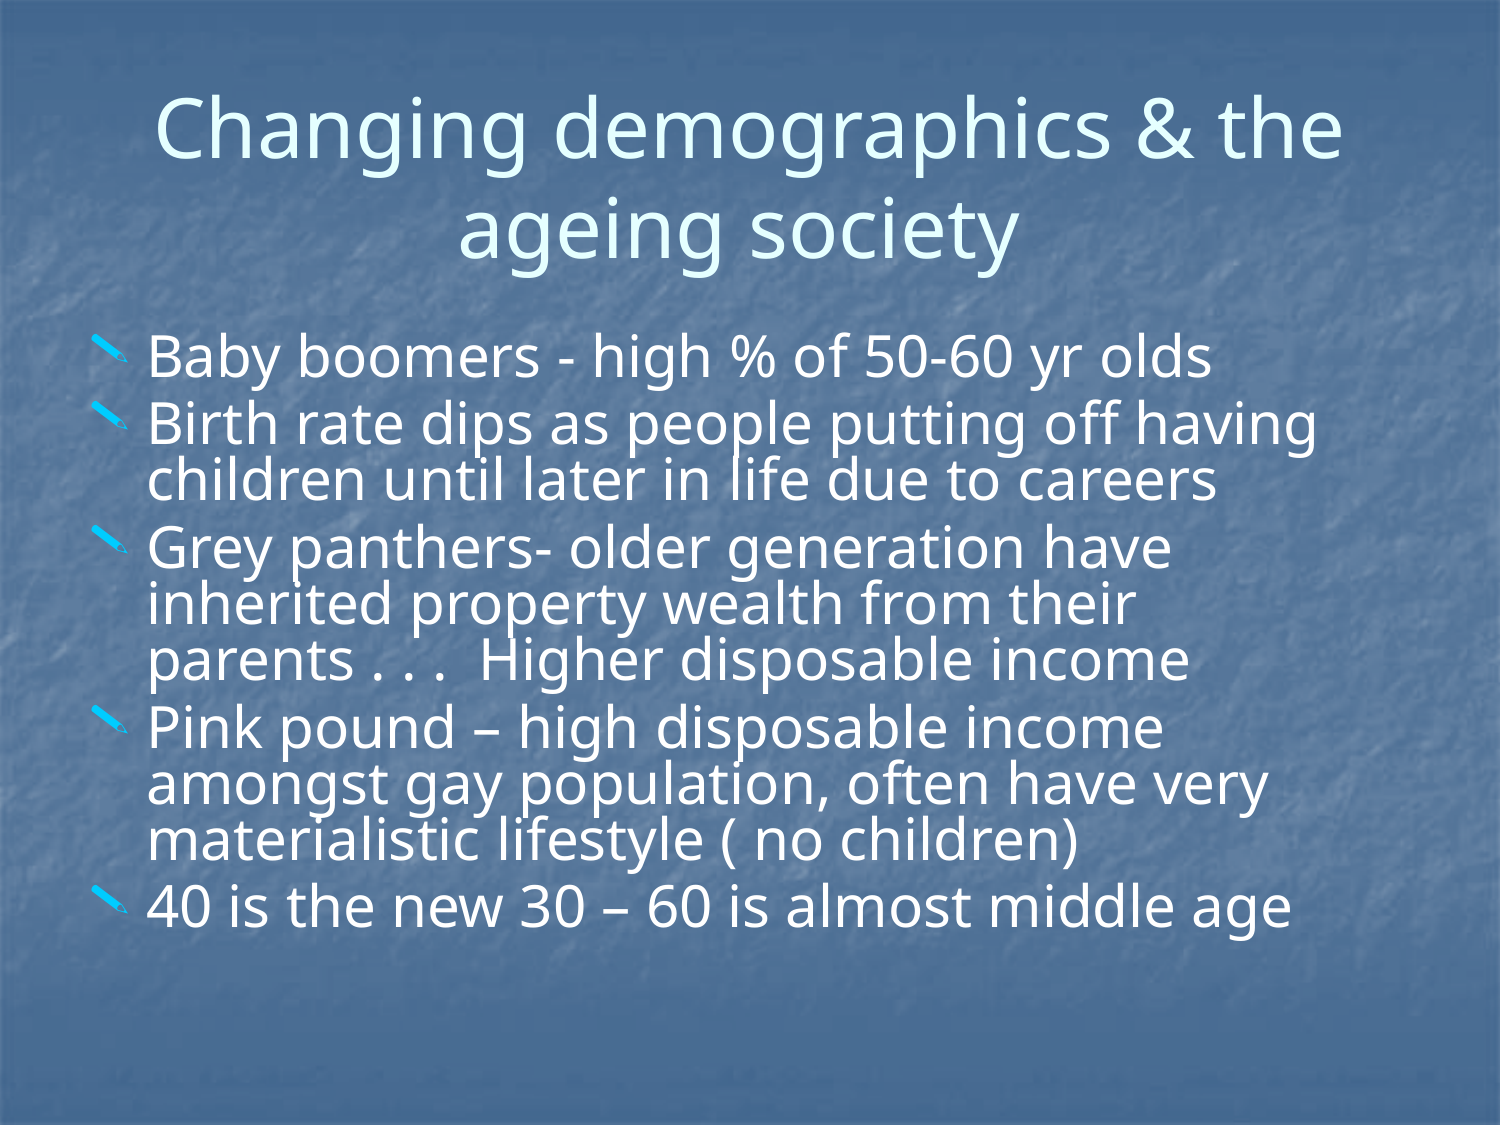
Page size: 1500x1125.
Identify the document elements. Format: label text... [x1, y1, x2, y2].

list Baby boomers - high % of 50-60 yr olds Birth rate dips as people putting off having children until later in life due to careers Grey panthers- older generation have inherited property wealth from their parents . . . Higher disposable income Pink pound – high disposable income amongst gay population, often have very materialistic lifestyle ( no children) 40 is the new 30 – 60 is almost middle age [74, 324, 1426, 1001]
title Changing demographics & the ageing society [74, 62, 1426, 288]
